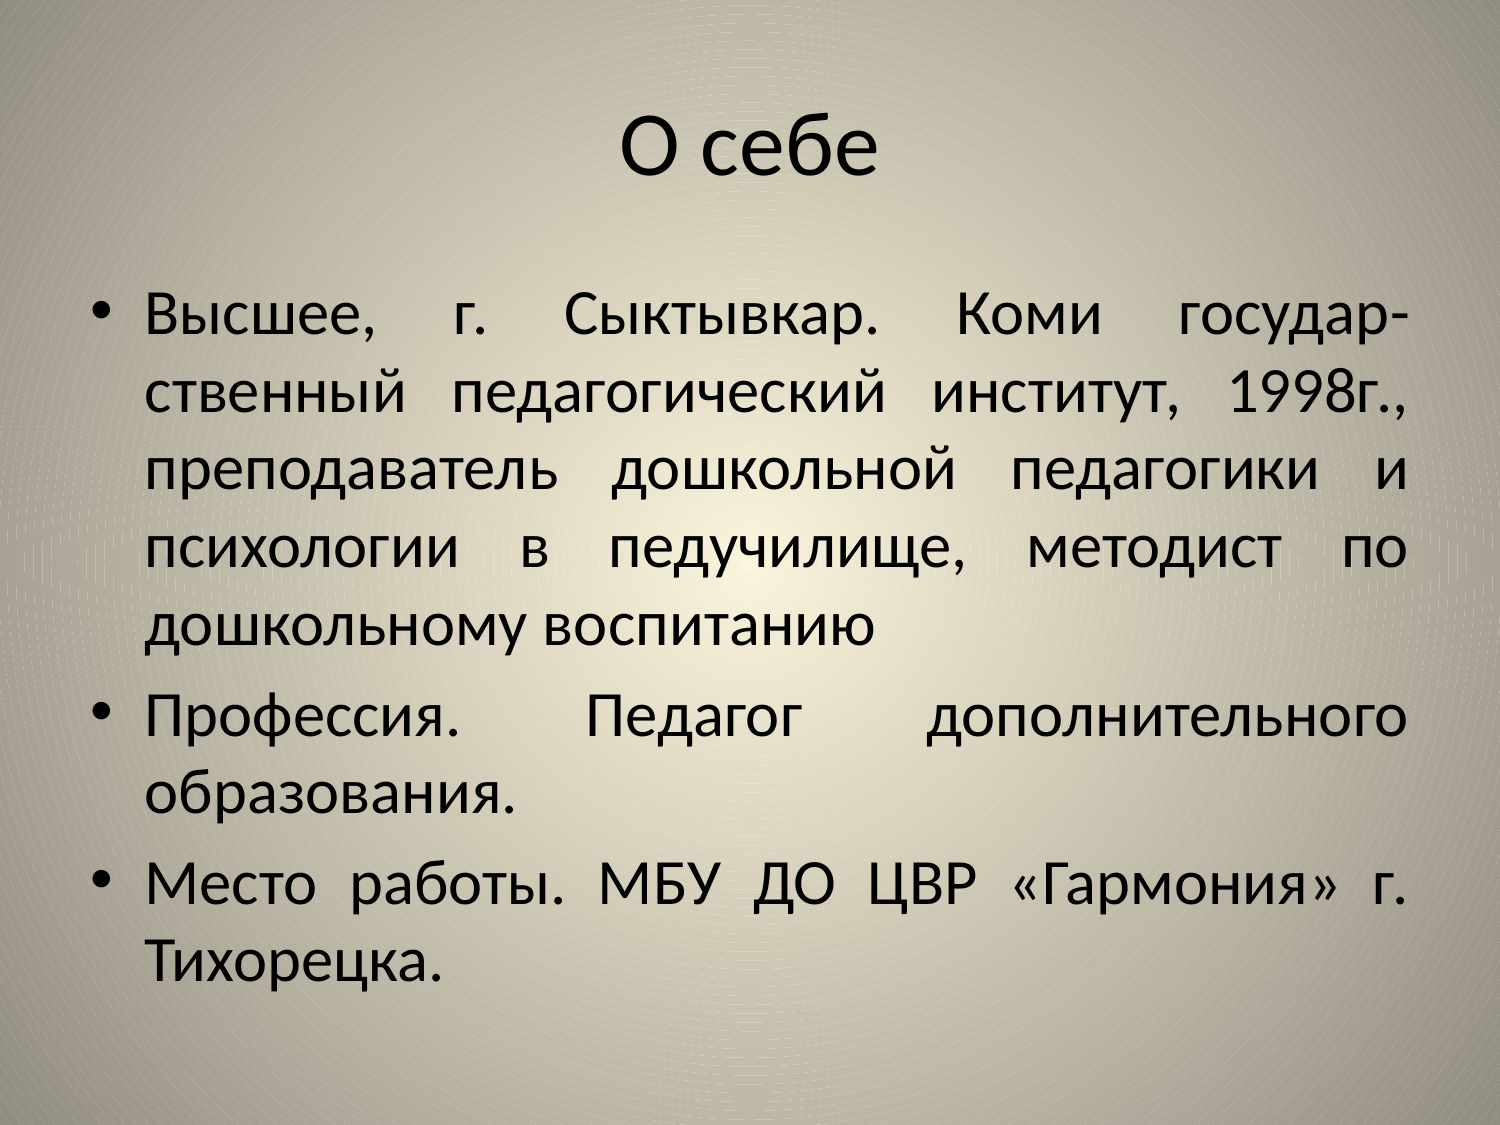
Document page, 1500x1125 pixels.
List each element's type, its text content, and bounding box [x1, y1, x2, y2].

list Высшее, г. Сыктывкар. Коми государ-ственный педагогический институт, 1998г., преподаватель дошкольной педагогики и психологии в педучилище, методист по дошкольному воспитанию Профессия. Педагог дополнительного образования. Место работы. МБУ ДО ЦВР «Гармония» г. Тихорецка. [75, 262, 1425, 1005]
title О себе [75, 45, 1425, 233]
